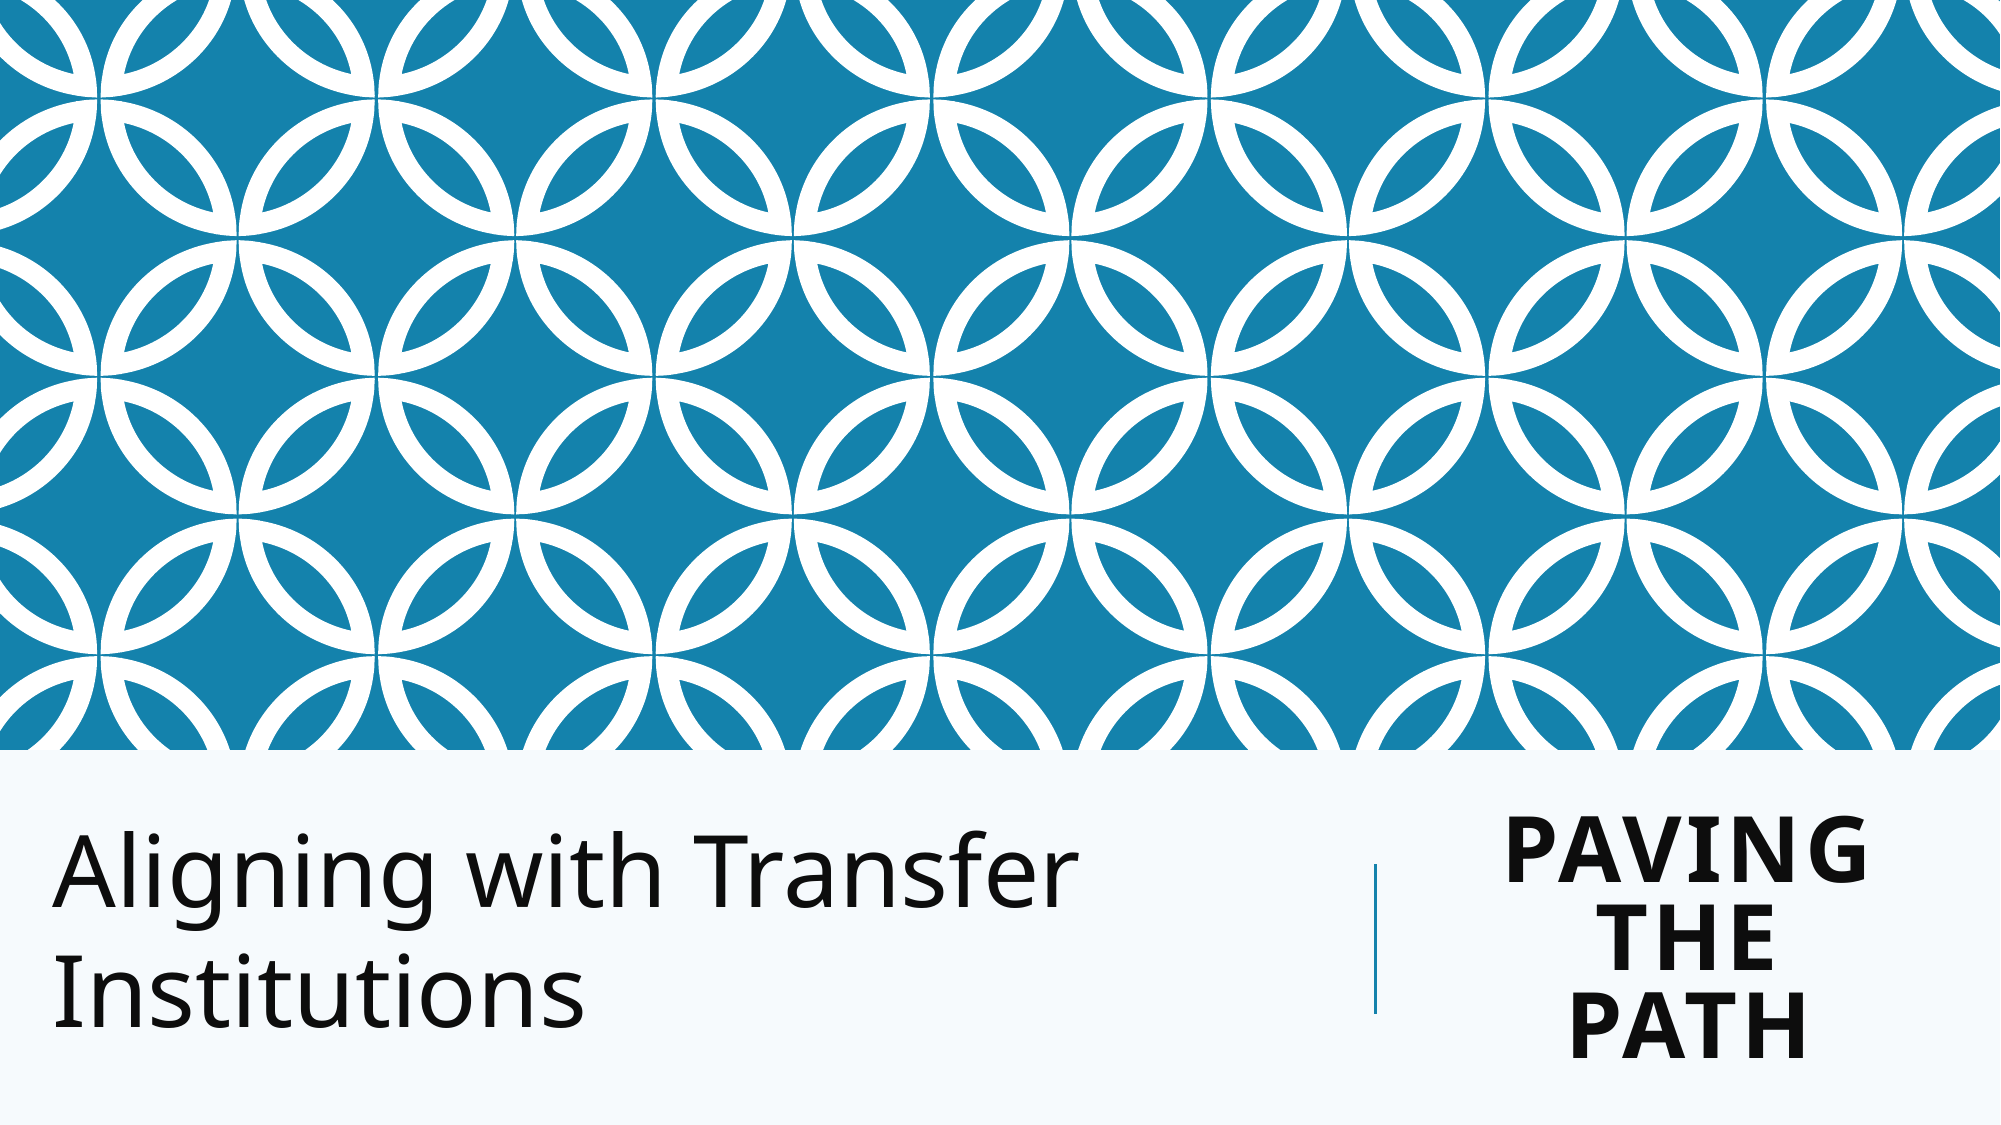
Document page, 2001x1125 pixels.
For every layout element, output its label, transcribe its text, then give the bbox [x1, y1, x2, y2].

subtitle Aligning with Transfer Institutions [37, 807, 1429, 1048]
title Paving the Path [1473, 763, 1905, 1125]
